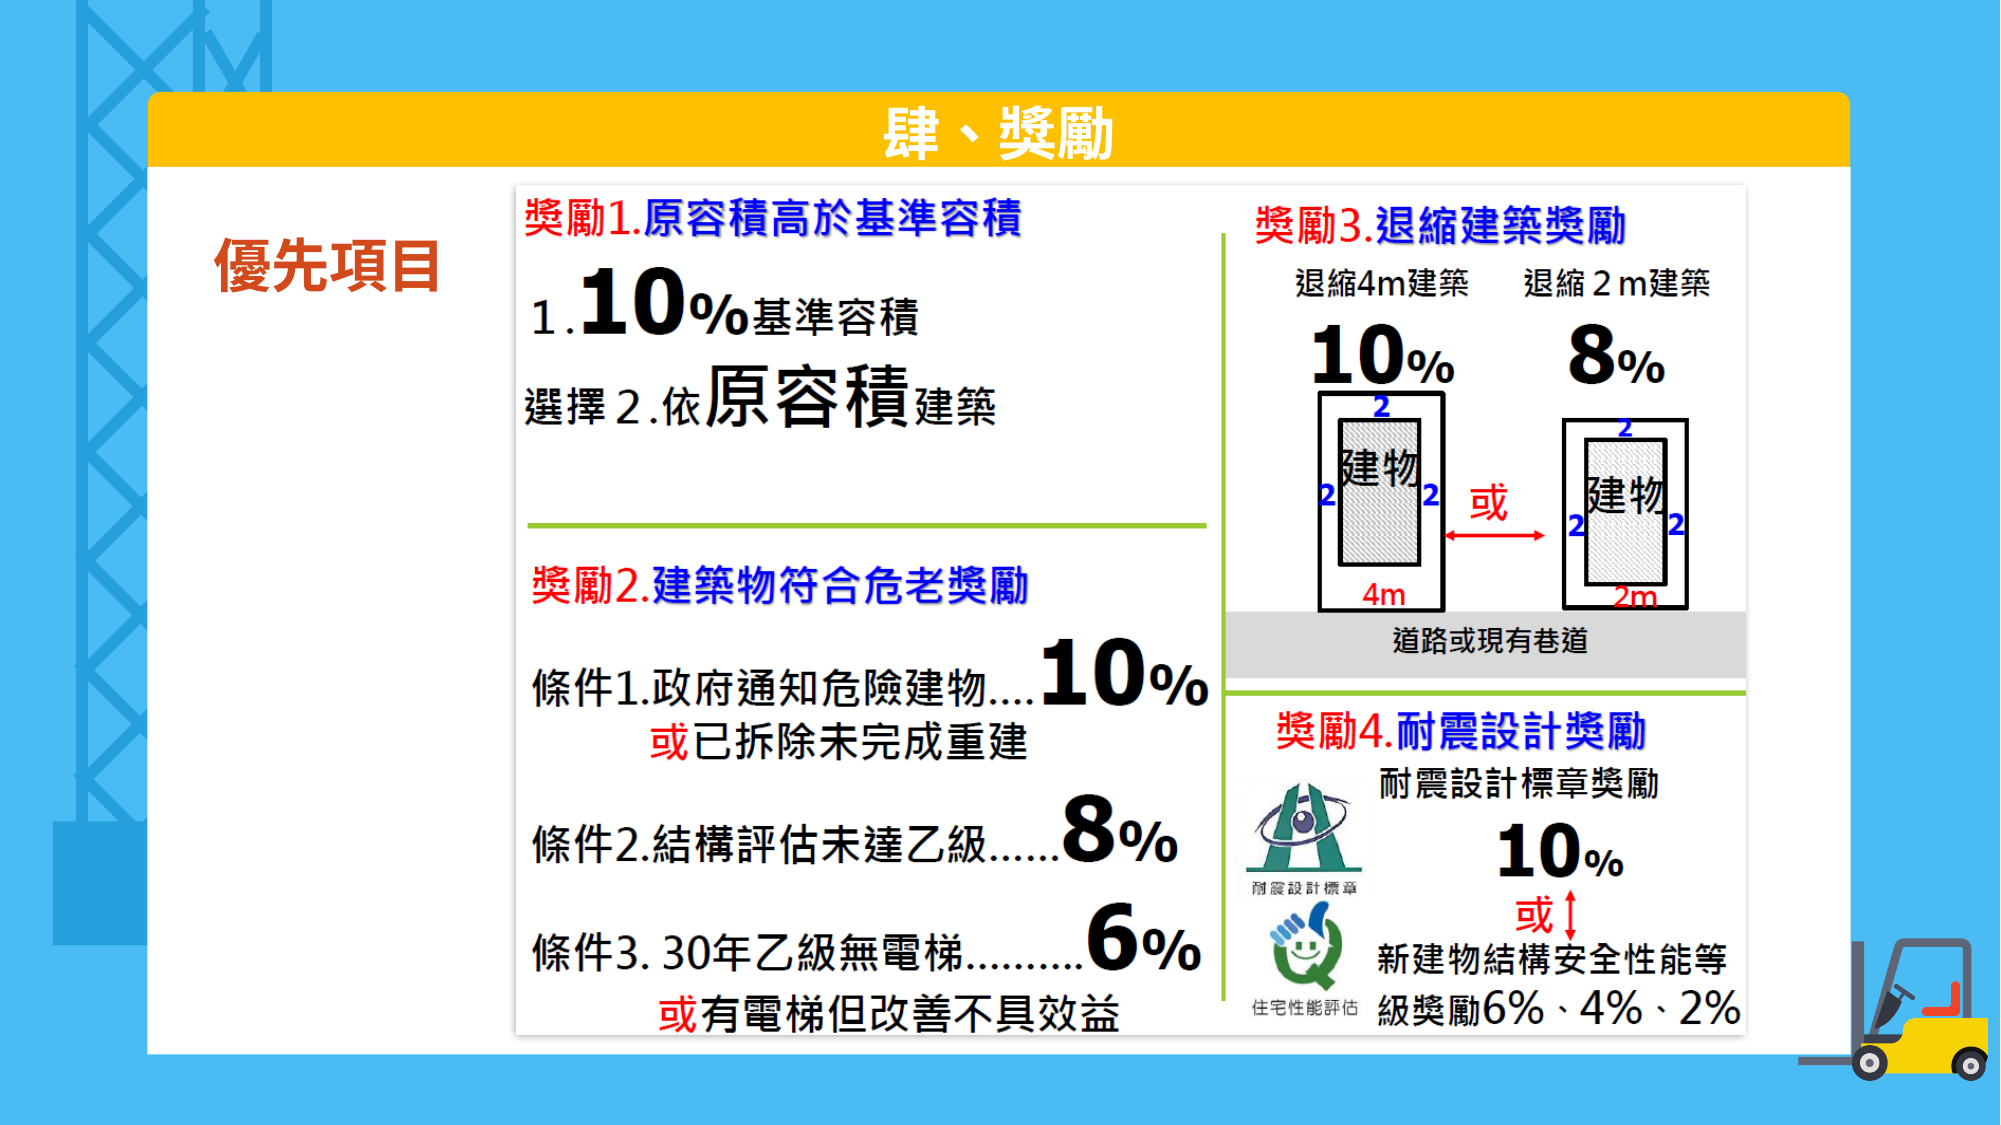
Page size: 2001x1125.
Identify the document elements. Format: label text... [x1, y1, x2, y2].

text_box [1798, 938, 1988, 1081]
picture [516, 185, 1746, 1035]
text_box 肆、獎勵 [290, 90, 1852, 166]
text_box [146, 166, 1852, 1055]
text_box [52, 0, 290, 946]
text_box 優先項目 [290, 222, 516, 307]
